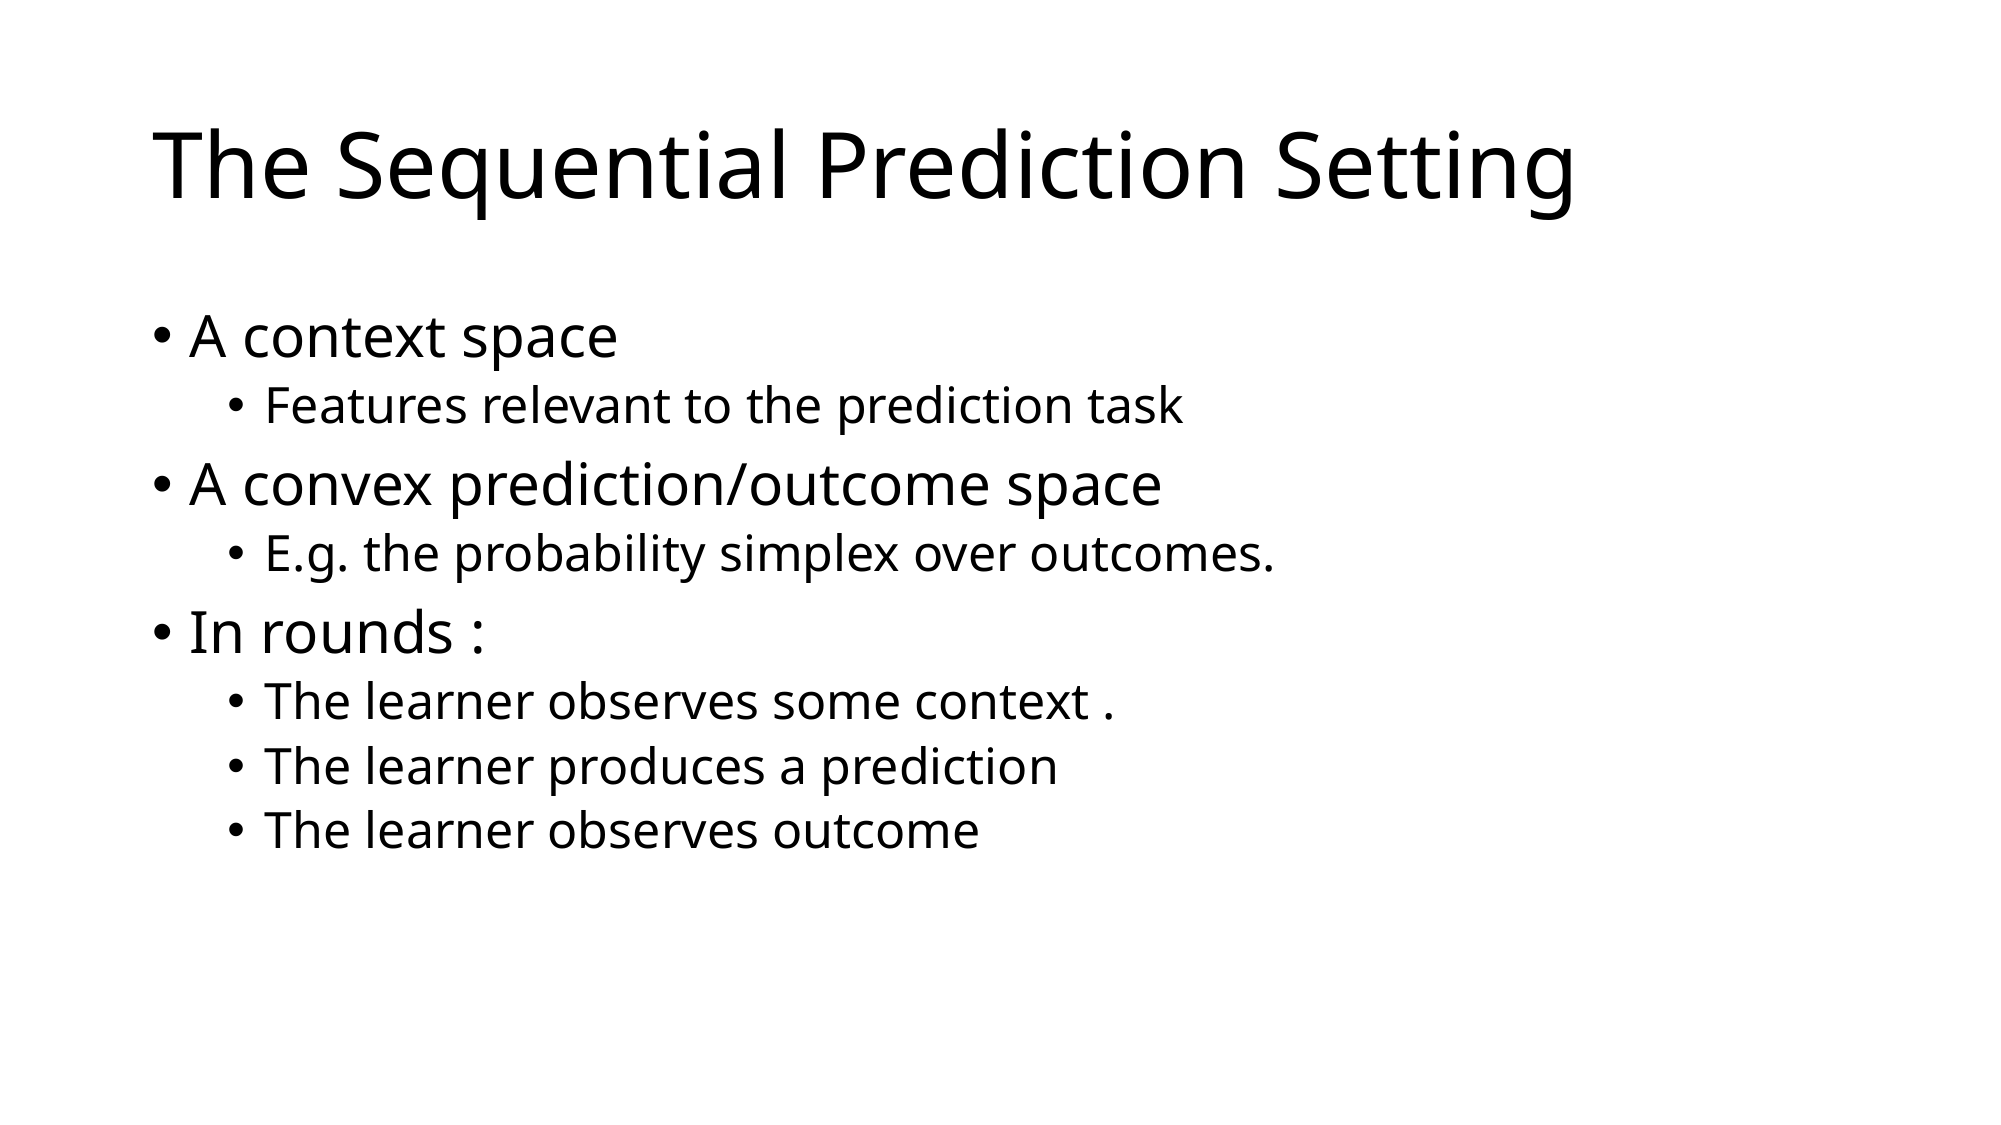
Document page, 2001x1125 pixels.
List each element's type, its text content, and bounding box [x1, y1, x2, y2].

title The Sequential Prediction Setting [137, 59, 1863, 278]
